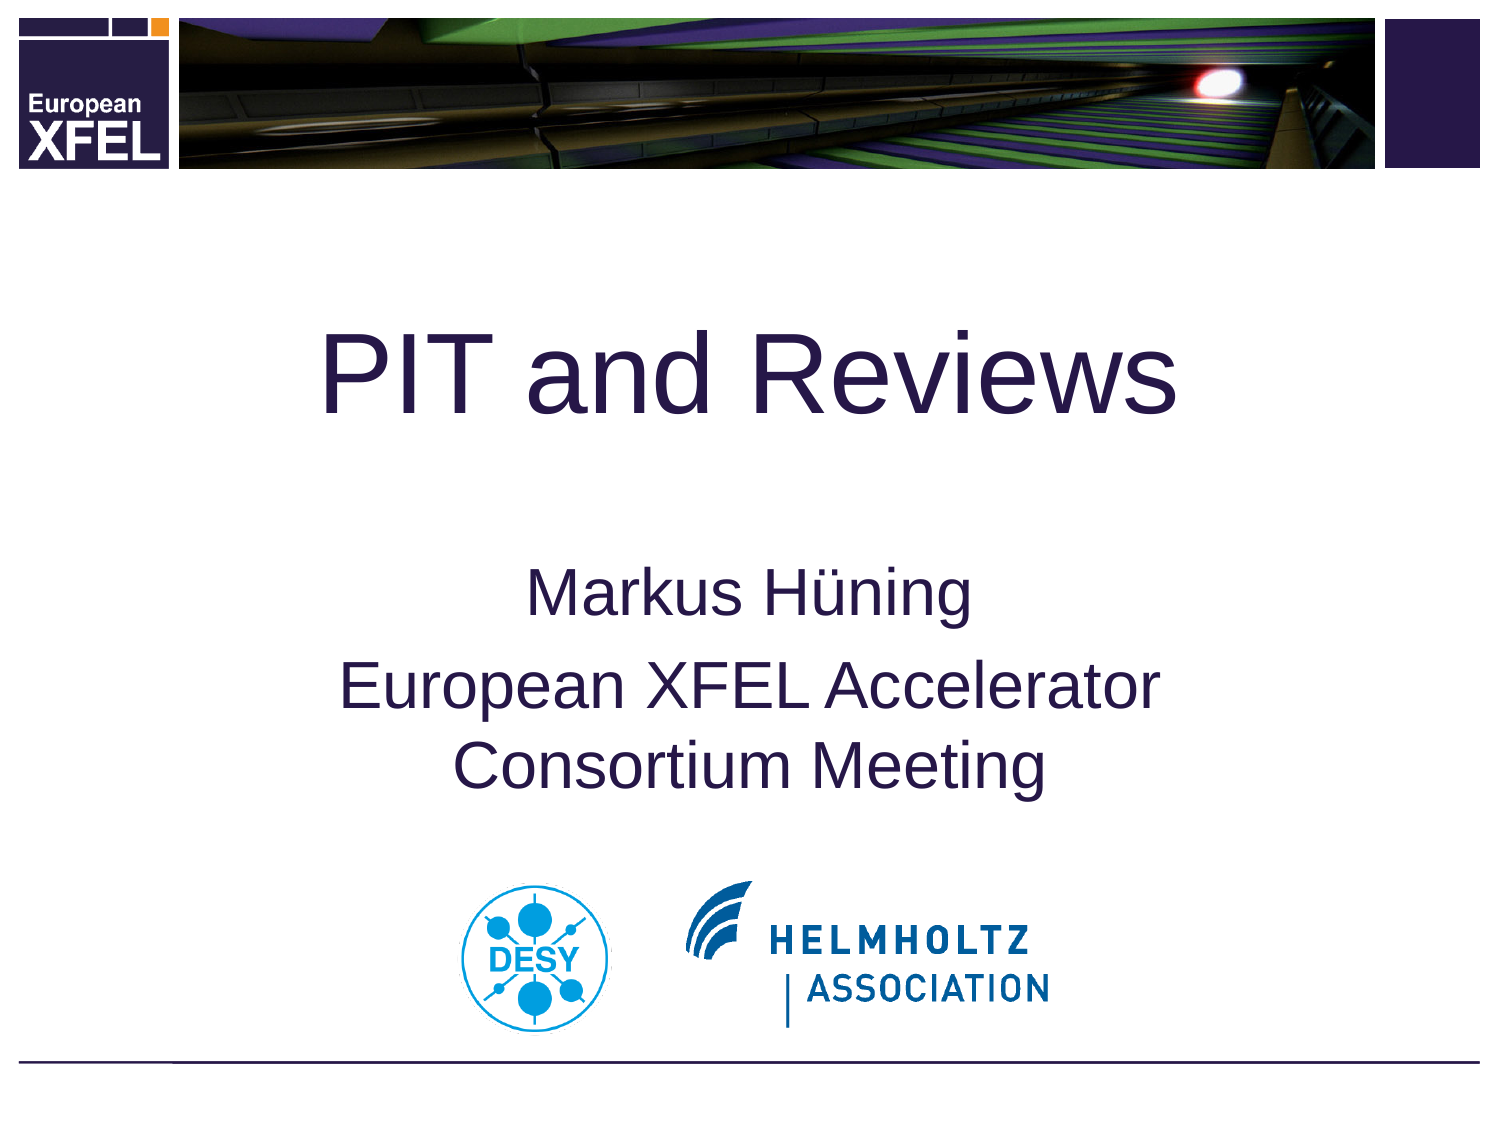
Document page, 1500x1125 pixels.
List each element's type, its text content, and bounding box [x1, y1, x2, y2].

picture [452, 876, 616, 1040]
picture [686, 881, 1048, 1028]
picture [19, 18, 169, 169]
subtitle Markus Hüning European XFEL Accelerator Consortium Meeting [152, 541, 1348, 839]
title PIT and Reviews [154, 216, 1344, 519]
picture [179, 18, 1375, 169]
